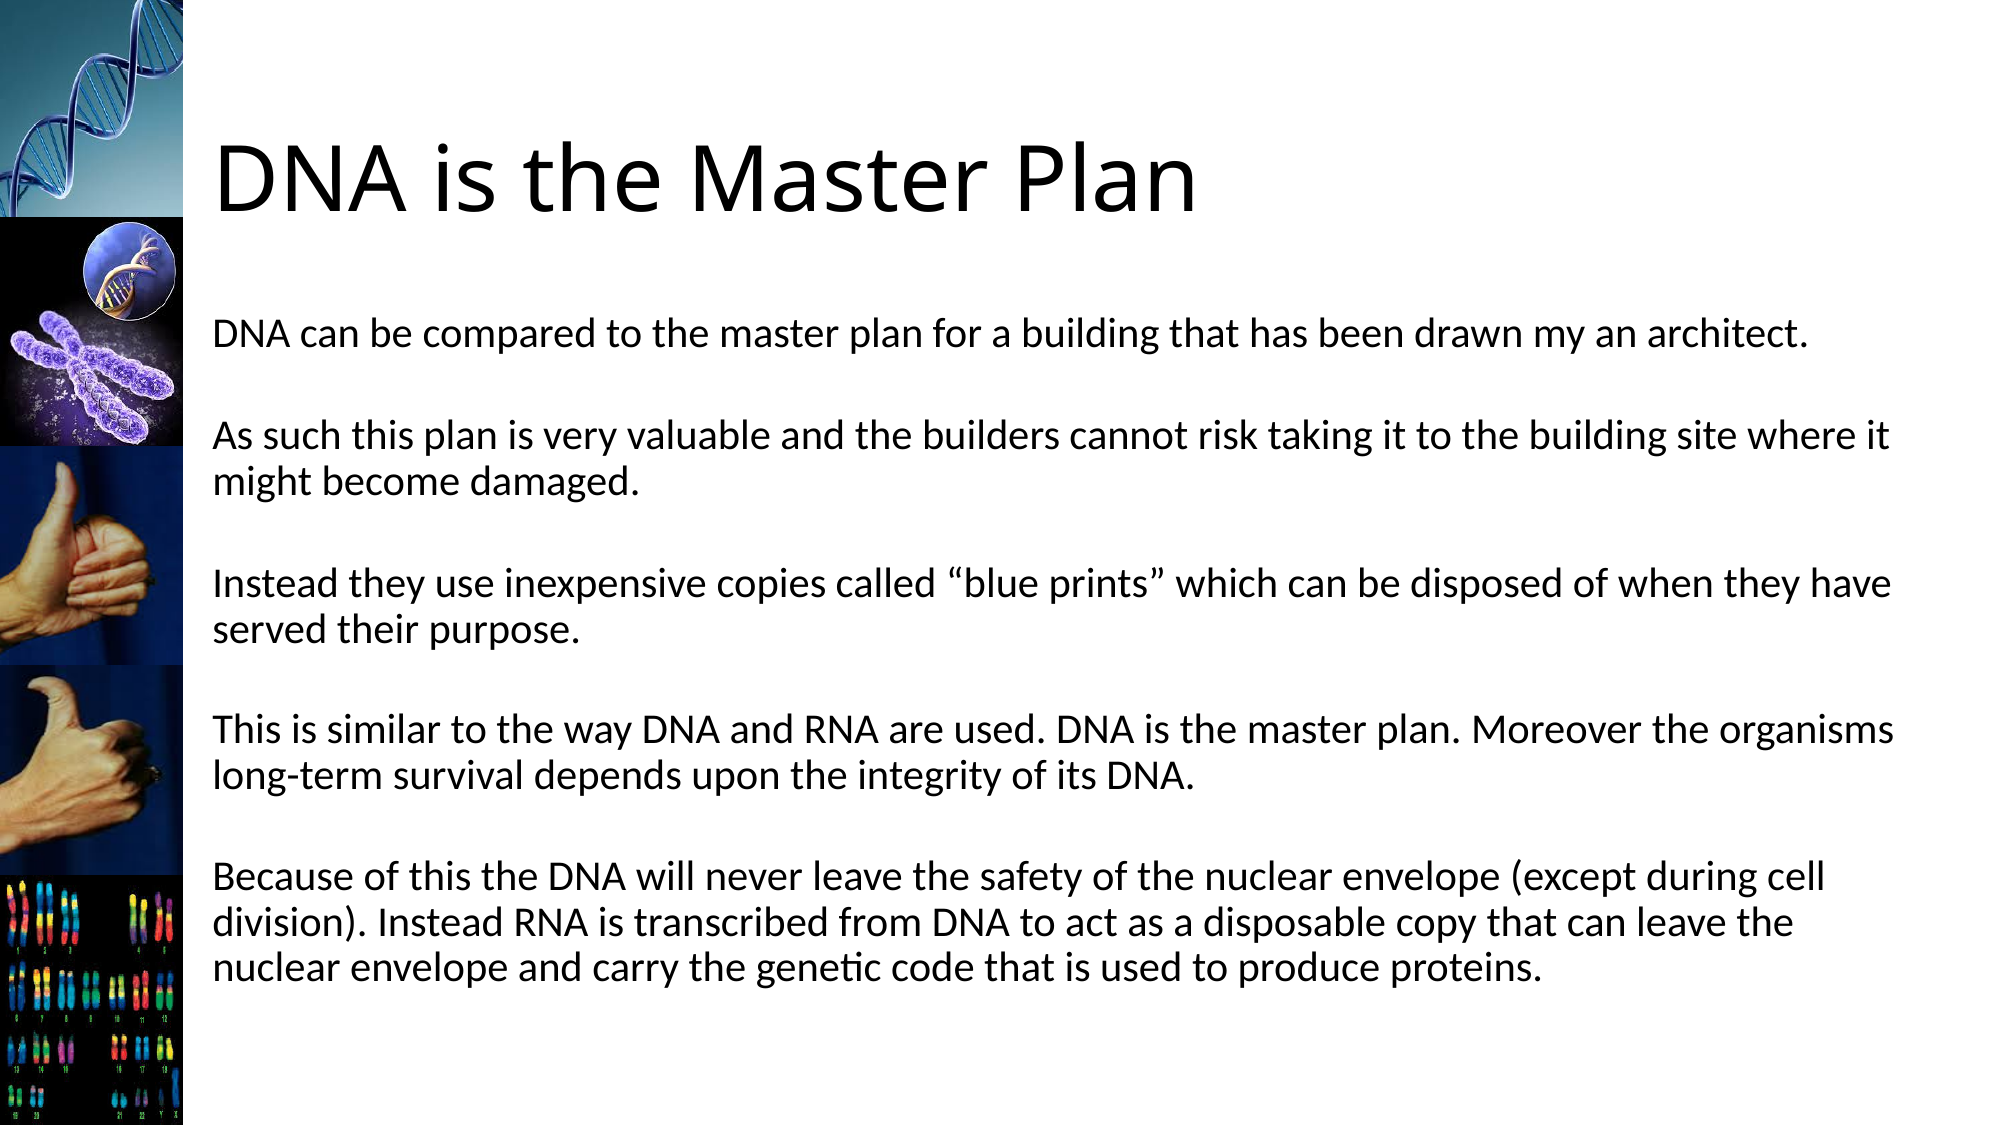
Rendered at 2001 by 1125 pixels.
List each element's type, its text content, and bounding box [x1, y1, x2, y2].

list DNA can be compared to the master plan for a building that has been drawn my an architect. As such this plan is very valuable and the builders cannot risk taking it to the building site where it might become damaged. Instead they use inexpensive copies called “blue prints” which can be disposed of when they have served their purpose. This is similar to the way DNA and RNA are used. DNA is the master plan. Moreover the organisms long-term survival depends upon the integrity of its DNA. Because of this the DNA will never leave the safety of the nuclear envelope (except during cell division). Instead RNA is transcribed from DNA to act as a disposable copy that can leave the nuclear envelope and carry the genetic code that is used to produce proteins. [197, 303, 1923, 1017]
title DNA is the Master Plan [197, 72, 1923, 291]
picture [0, 0, 183, 1125]
